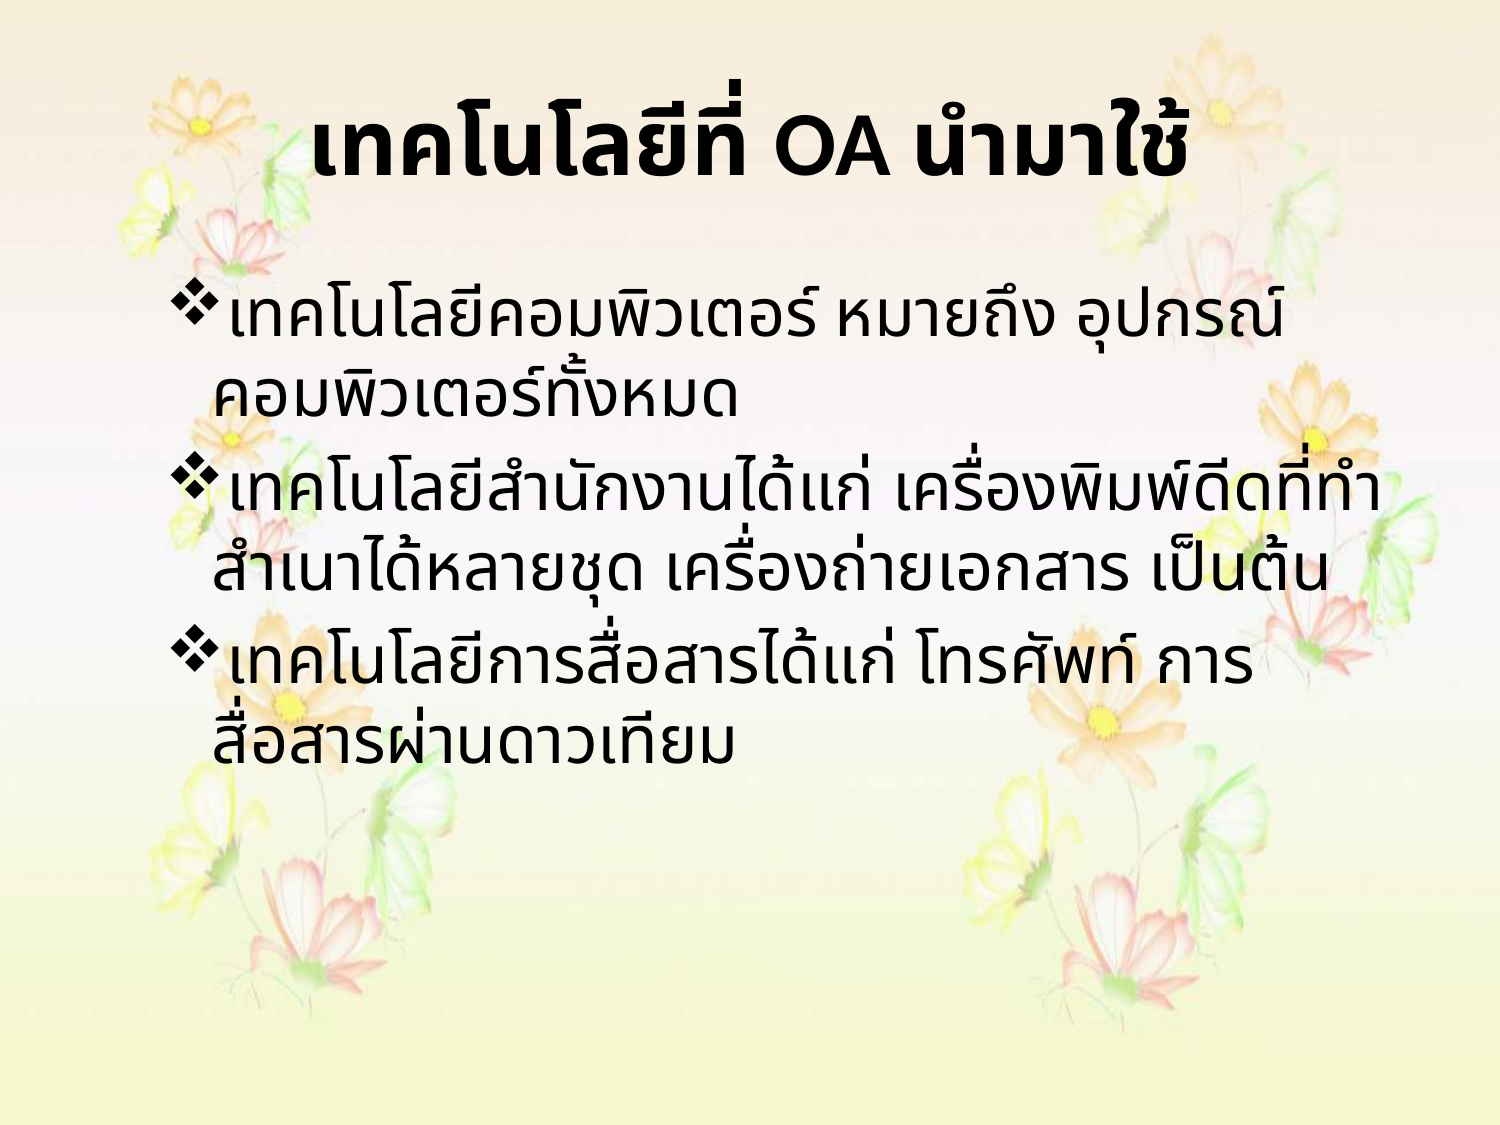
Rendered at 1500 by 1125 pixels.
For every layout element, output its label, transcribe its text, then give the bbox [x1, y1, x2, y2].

picture [0, 0, 1500, 1125]
list เทคโนโลยีคอมพิวเตอร์ หมายถึง อุปกรณ์คอมพิวเตอร์ทั้งหมด เทคโนโลยีสำนักงานได้แก่ เครื่องพิมพ์ดีดที่ทำสำเนาได้หลายชุด เครื่องถ่ายเอกสาร เป็นต้น เทคโนโลยีการสื่อสารได้แก่ โทรศัพท์ การสื่อสารผ่านดาวเทียม [75, 262, 1425, 1005]
title เทคโนโลยีที่ OA นำมาใช้ [75, 45, 1425, 233]
